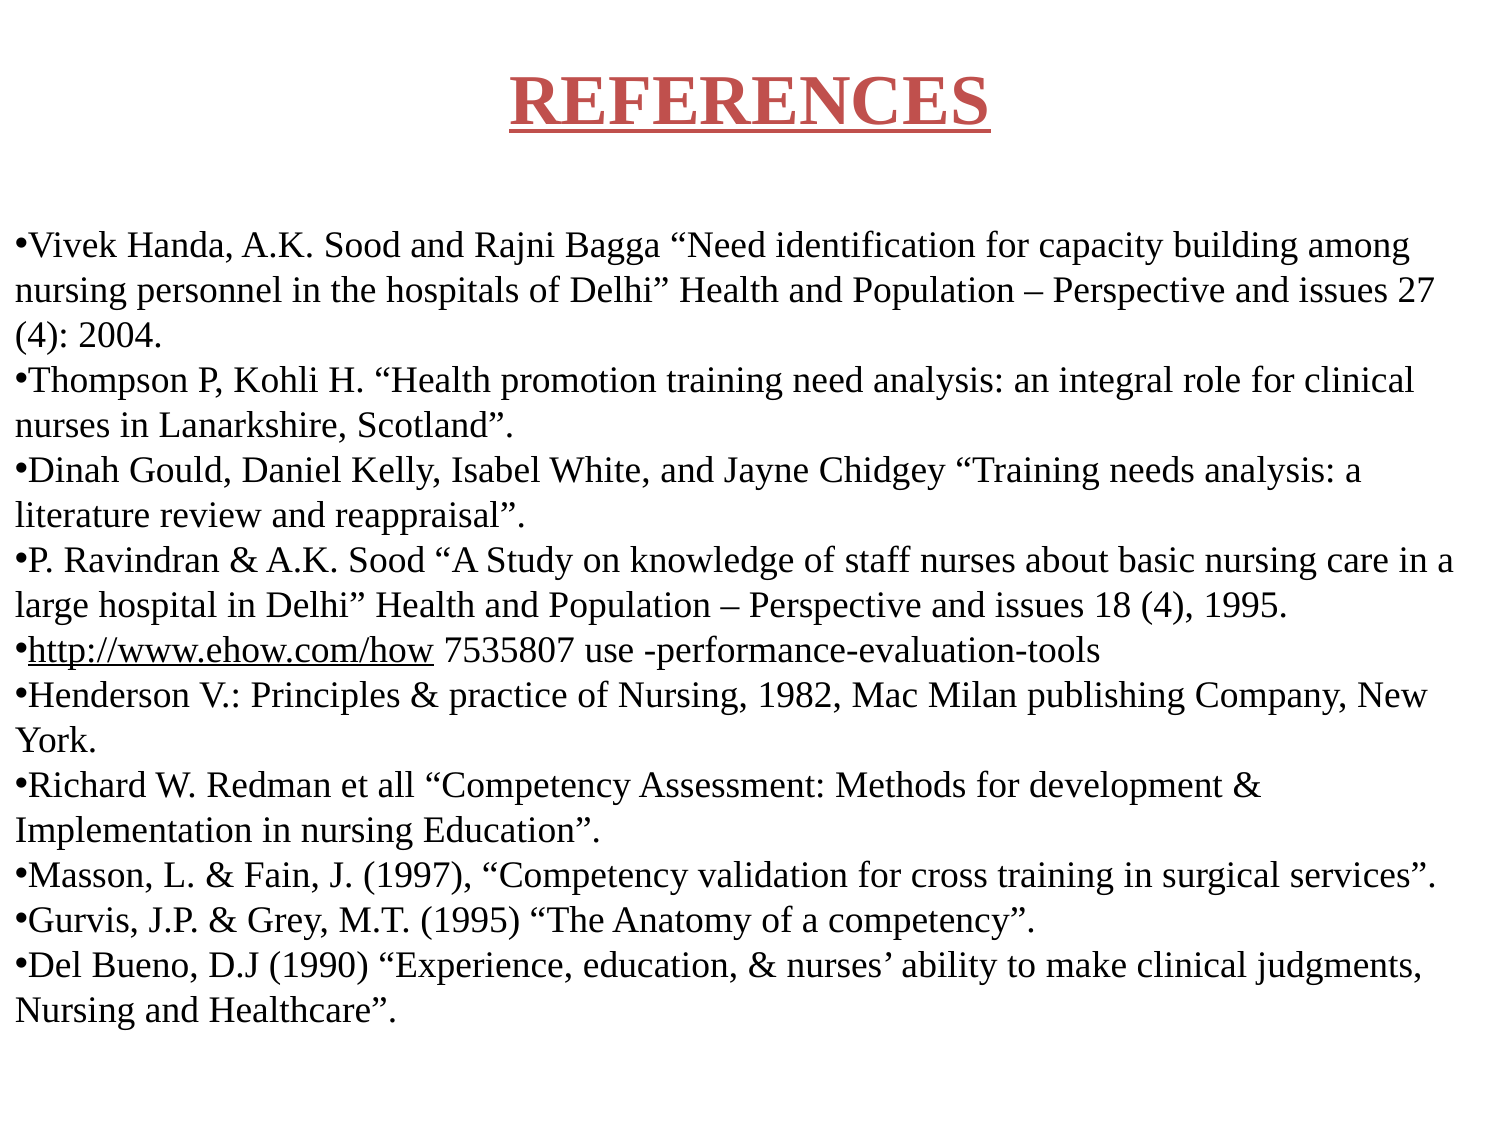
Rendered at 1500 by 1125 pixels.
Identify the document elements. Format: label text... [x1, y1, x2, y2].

title REFERENCES [75, 45, 1425, 212]
text_box Vivek Handa, A.K. Sood and Rajni Bagga “Need identification for capacity building among nursing personnel in the hospitals of Delhi” Health and Population – Perspective and issues 27 (4): 2004. Thompson P, Kohli H. “Health promotion training need analysis: an integral role for clinical nurses in Lanarkshire, Scotland”. Dinah Gould, Daniel Kelly, Isabel White, and Jayne Chidgey “Training needs analysis: a literature review and reappraisal”. P. Ravindran & A.K. Sood “A Study on knowledge of staff nurses about basic nursing care in a large hospital in Delhi” Health and Population – Perspective and issues 18 (4), 1995. http://www.ehow.com/how 7535807 use -performance-evaluation-tools Henderson V.: Principles & practice of Nursing, 1982, Mac Milan publishing Company, New York. Richard W. Redman et all “Competency Assessment: Methods for development & Implementation in nursing Education”. Masson, L. & Fain, J. (1997), “Competency validation for cross training in surgical services”. Gurvis, J.P. & Grey, M.T. (1995) “The Anatomy of a competency”. Del Bueno, D.J (1990) “Experience, education, & nurses’ ability to make clinical judgments, Nursing and Healthcare”. [0, 212, 1500, 1125]
